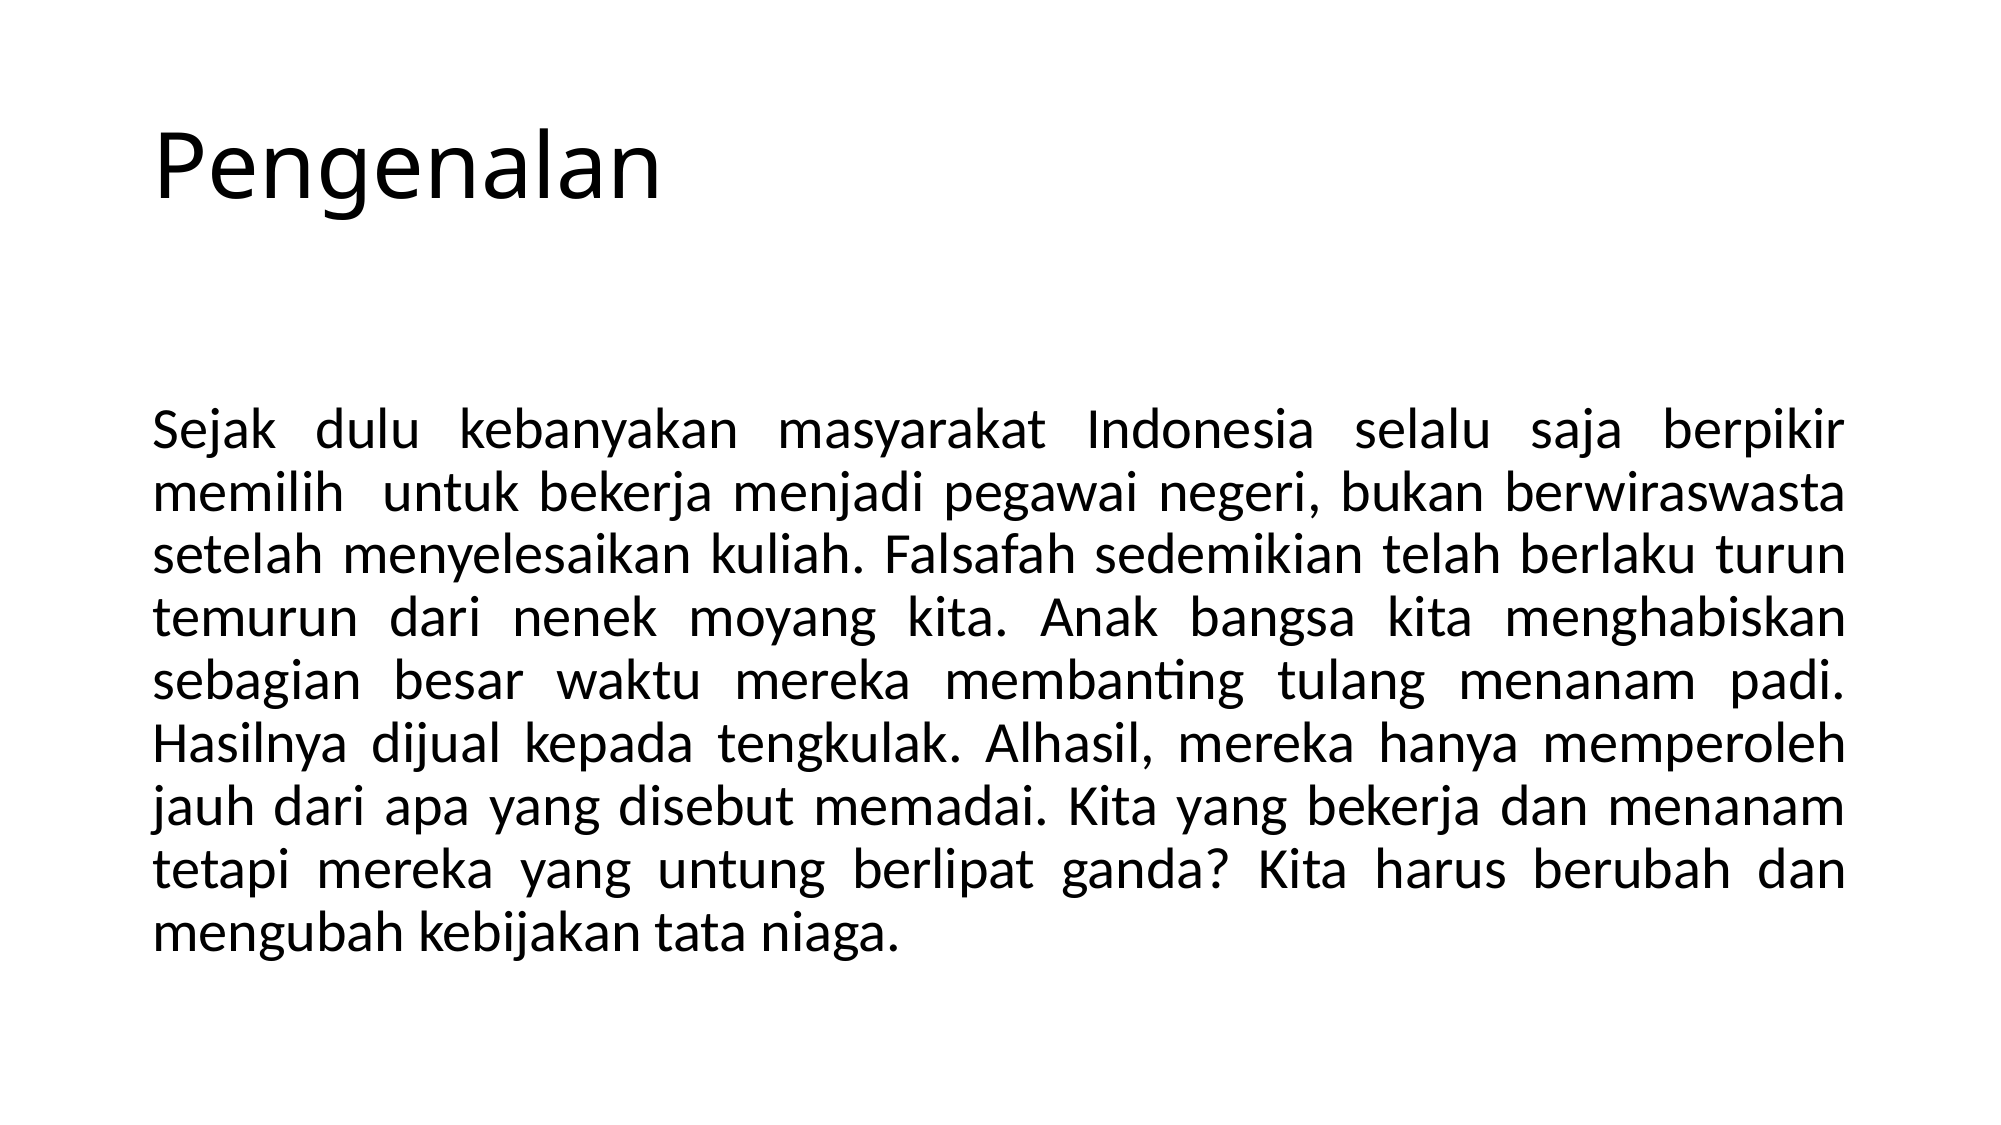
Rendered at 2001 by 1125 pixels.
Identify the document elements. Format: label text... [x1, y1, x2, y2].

title Pengenalan [137, 59, 1863, 278]
list Sejak dulu kebanyakan masyarakat Indonesia selalu saja berpikir memilih untuk bekerja menjadi pegawai negeri, bukan berwiraswasta setelah menyelesaikan kuliah. Falsafah sedemikian telah berlaku turun temurun dari nenek moyang kita. Anak bangsa kita menghabiskan sebagian besar waktu mereka membanting tulang menanam padi. Hasilnya dijual kepada tengkulak. Alhasil, mereka hanya memperoleh jauh dari apa yang disebut memadai. Kita yang bekerja dan menanam tetapi mereka yang untung berlipat ganda? Kita harus berubah dan mengubah kebijakan tata niaga. [137, 299, 1863, 1014]
